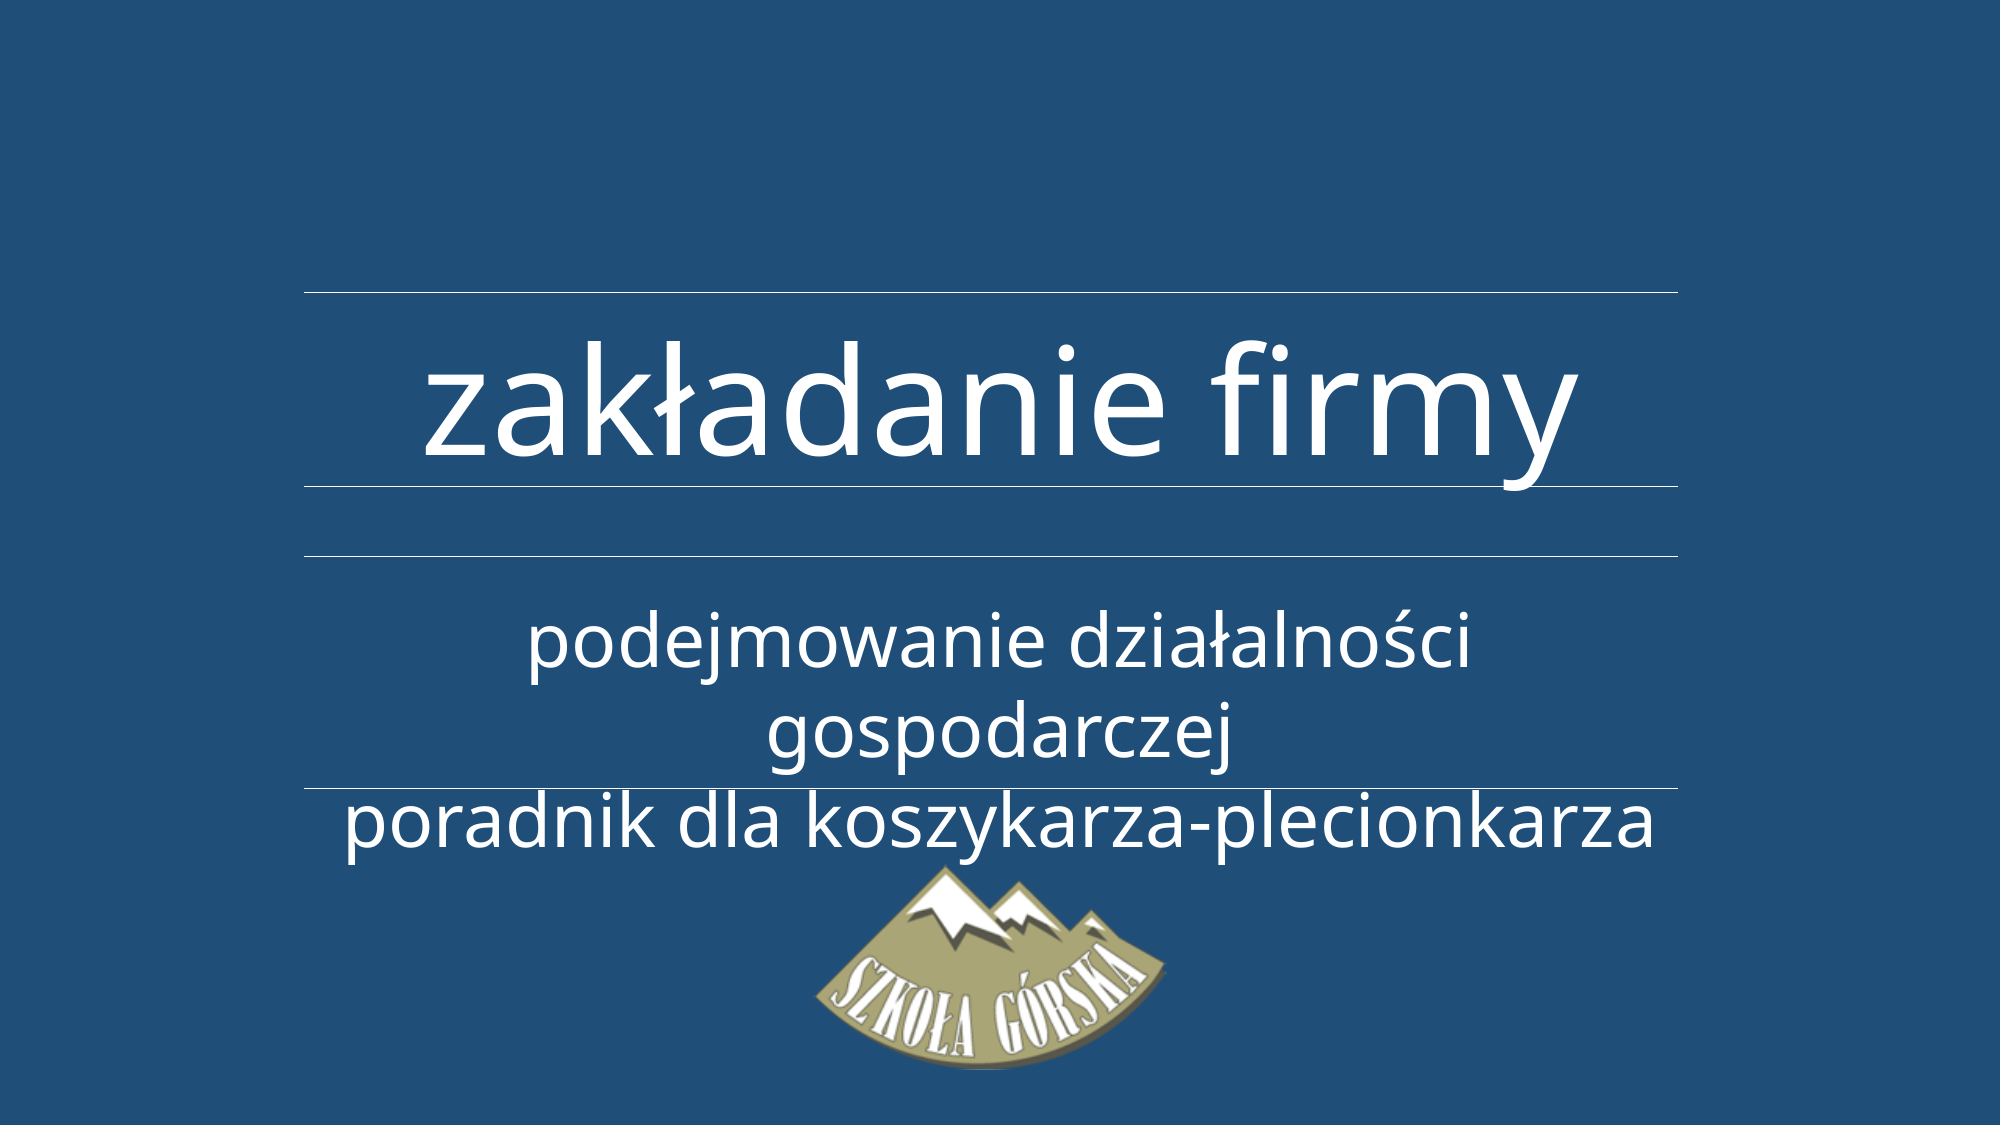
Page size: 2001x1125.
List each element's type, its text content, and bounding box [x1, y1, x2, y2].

picture [725, 845, 1257, 1090]
text_box zakładanie firmy [325, 487, 1675, 493]
text_box podejmowanie działalności gospodarczej poradnik dla koszykarza-plecionkarza [325, 789, 1675, 870]
text_box zakładanie firmy [325, 298, 1675, 486]
text_box podejmowanie działalności gospodarczej poradnik dla koszykarza-plecionkarza [325, 585, 1675, 788]
